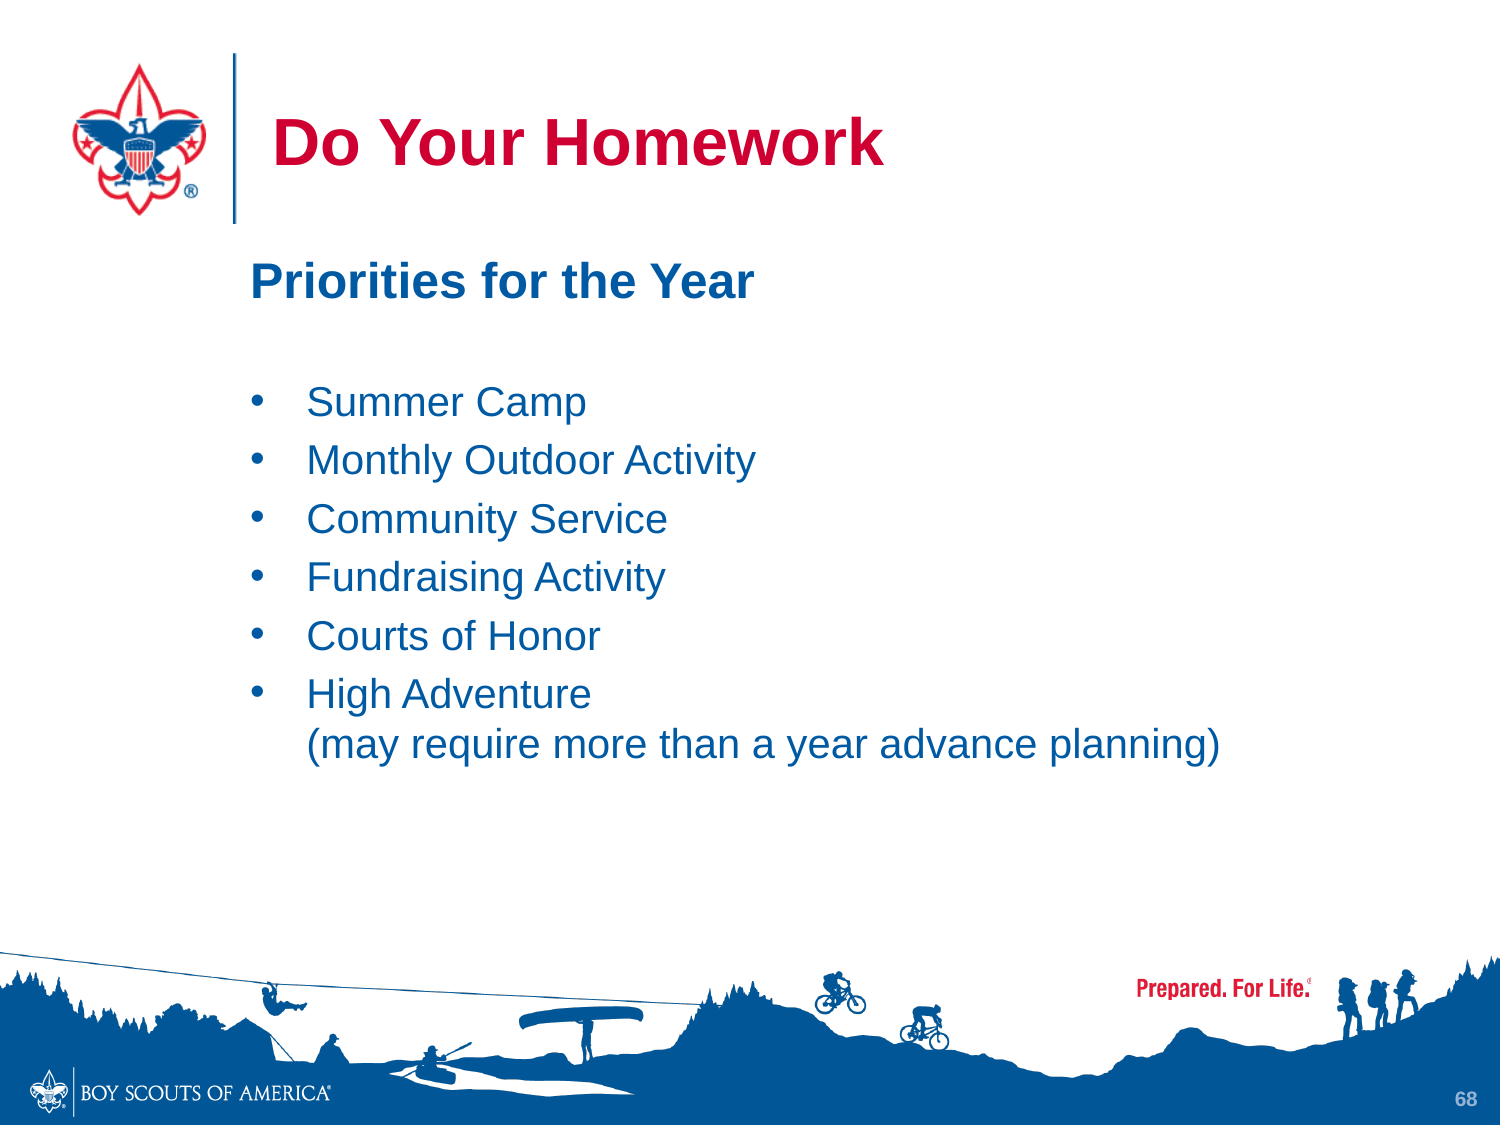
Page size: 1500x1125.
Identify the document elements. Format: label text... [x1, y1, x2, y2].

picture [72, 53, 237, 224]
picture [0, 952, 1500, 1125]
title Do Your Homework [257, 45, 1413, 233]
slide_number 68 [1425, 1067, 1493, 1125]
list Priorities for the Year Summer Camp Monthly Outdoor Activity Community Service Fundraising Activity Courts of Honor High Adventure (may require more than a year advance planning) [235, 240, 1269, 936]
